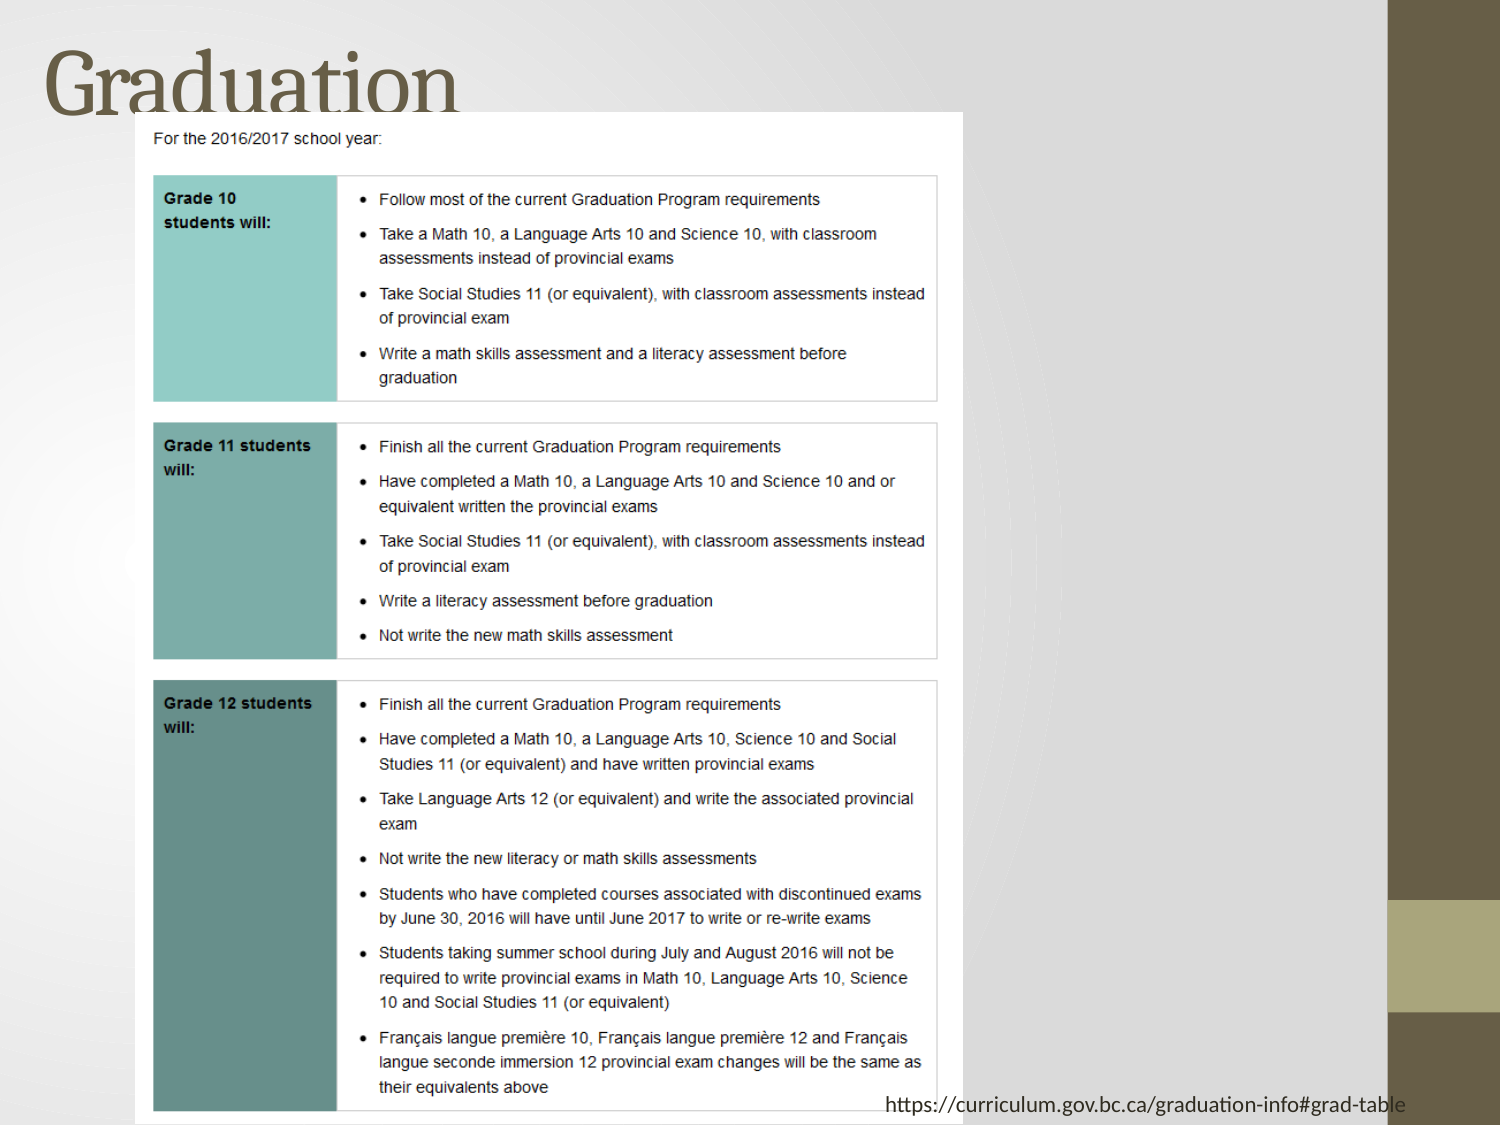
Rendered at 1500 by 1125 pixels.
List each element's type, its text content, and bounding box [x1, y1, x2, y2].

text_box https://curriculum.gov.bc.ca/graduation-info#grad-table [973, 1082, 1470, 1125]
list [135, 112, 963, 1125]
title Graduation [29, 0, 1280, 172]
